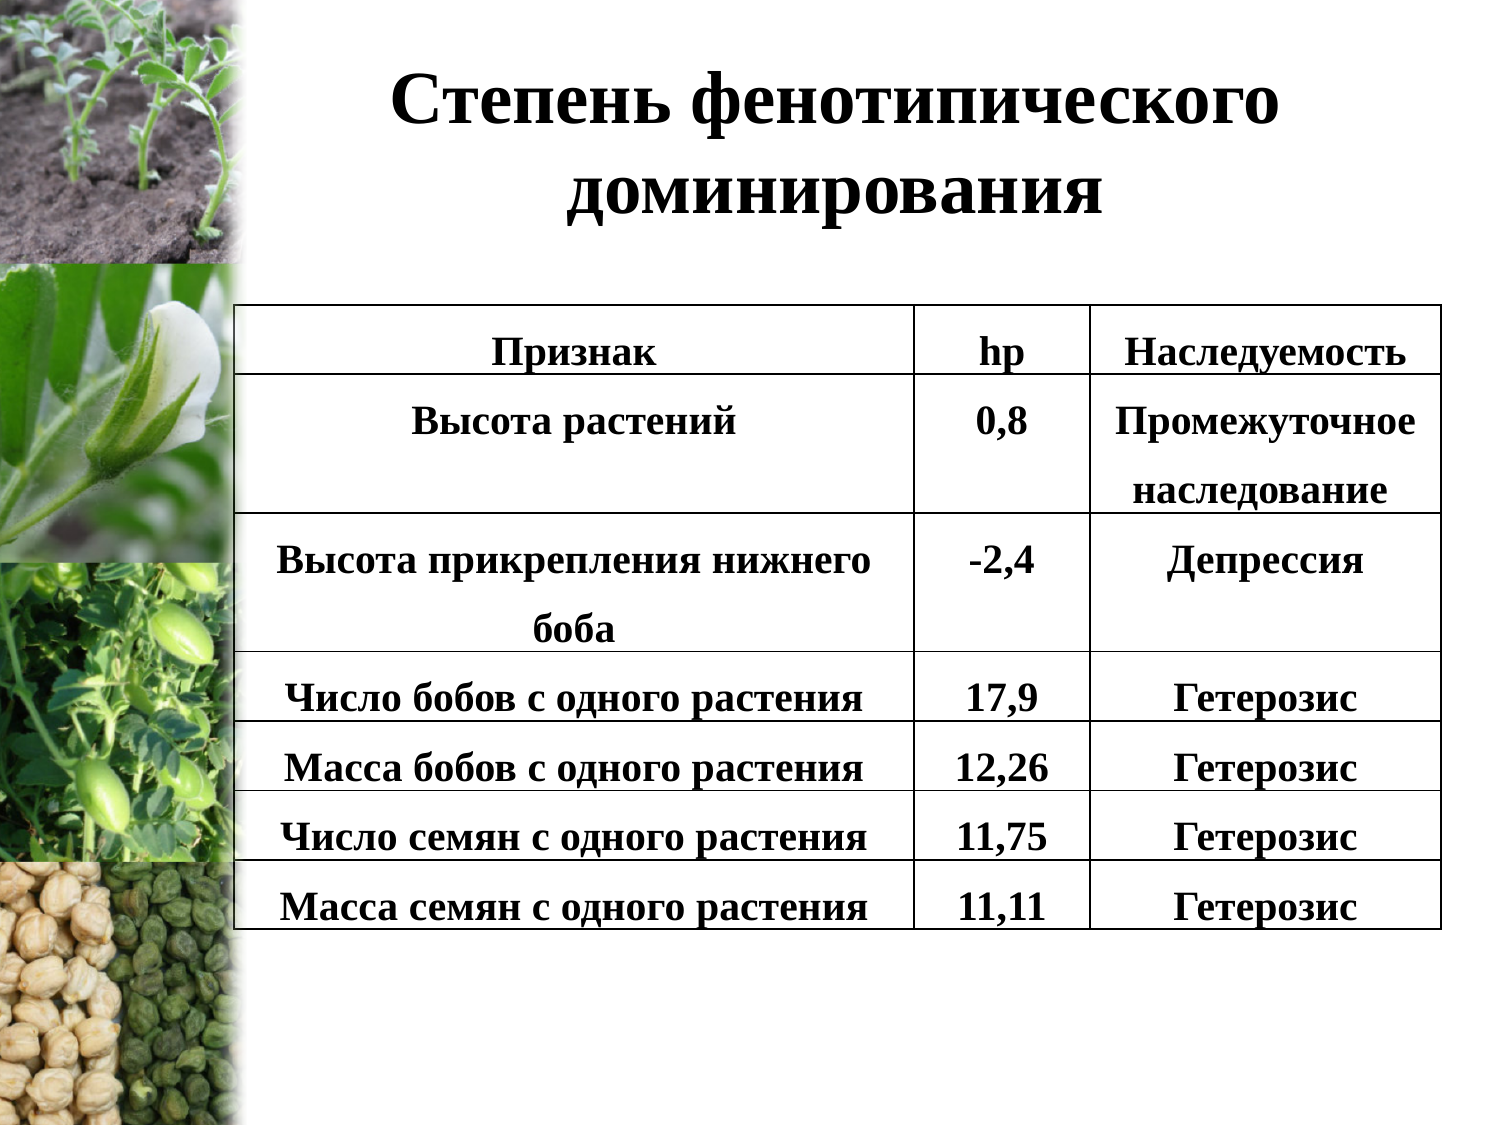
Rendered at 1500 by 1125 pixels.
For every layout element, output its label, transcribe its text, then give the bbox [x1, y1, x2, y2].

table_cell Депрессия [1091, 514, 1440, 651]
table_cell Масса семян с одного растения [252, 861, 913, 928]
table_cell 11,75 [915, 791, 1089, 859]
table_cell 11,11 [915, 861, 1089, 928]
table_cell 0,8 [915, 375, 1089, 512]
picture [0, 0, 247, 1125]
table_cell Гетерозис [1091, 861, 1440, 928]
table_cell Масса бобов с одного растения [252, 722, 913, 790]
table_cell 17,9 [915, 652, 1089, 720]
table_cell Гетерозис [1091, 722, 1440, 790]
table_header Признак [252, 306, 913, 373]
table_cell 12,26 [915, 722, 1089, 790]
table_cell Число семян с одного растения [252, 791, 913, 859]
table_cell Гетерозис [1091, 791, 1440, 859]
title Степень фенотипического доминирования [252, 45, 1425, 233]
table_cell Промежуточное наследование [1091, 375, 1440, 512]
table_header hp [915, 306, 1089, 373]
table_cell Гетерозис [1091, 652, 1440, 720]
table_cell Число бобов с одного растения [252, 652, 913, 720]
table_cell Высота растений [252, 375, 913, 512]
table_cell Высота прикрепления нижнего боба [252, 514, 913, 651]
table_header Наследуемость [1091, 306, 1440, 373]
table_cell -2,4 [915, 514, 1089, 651]
